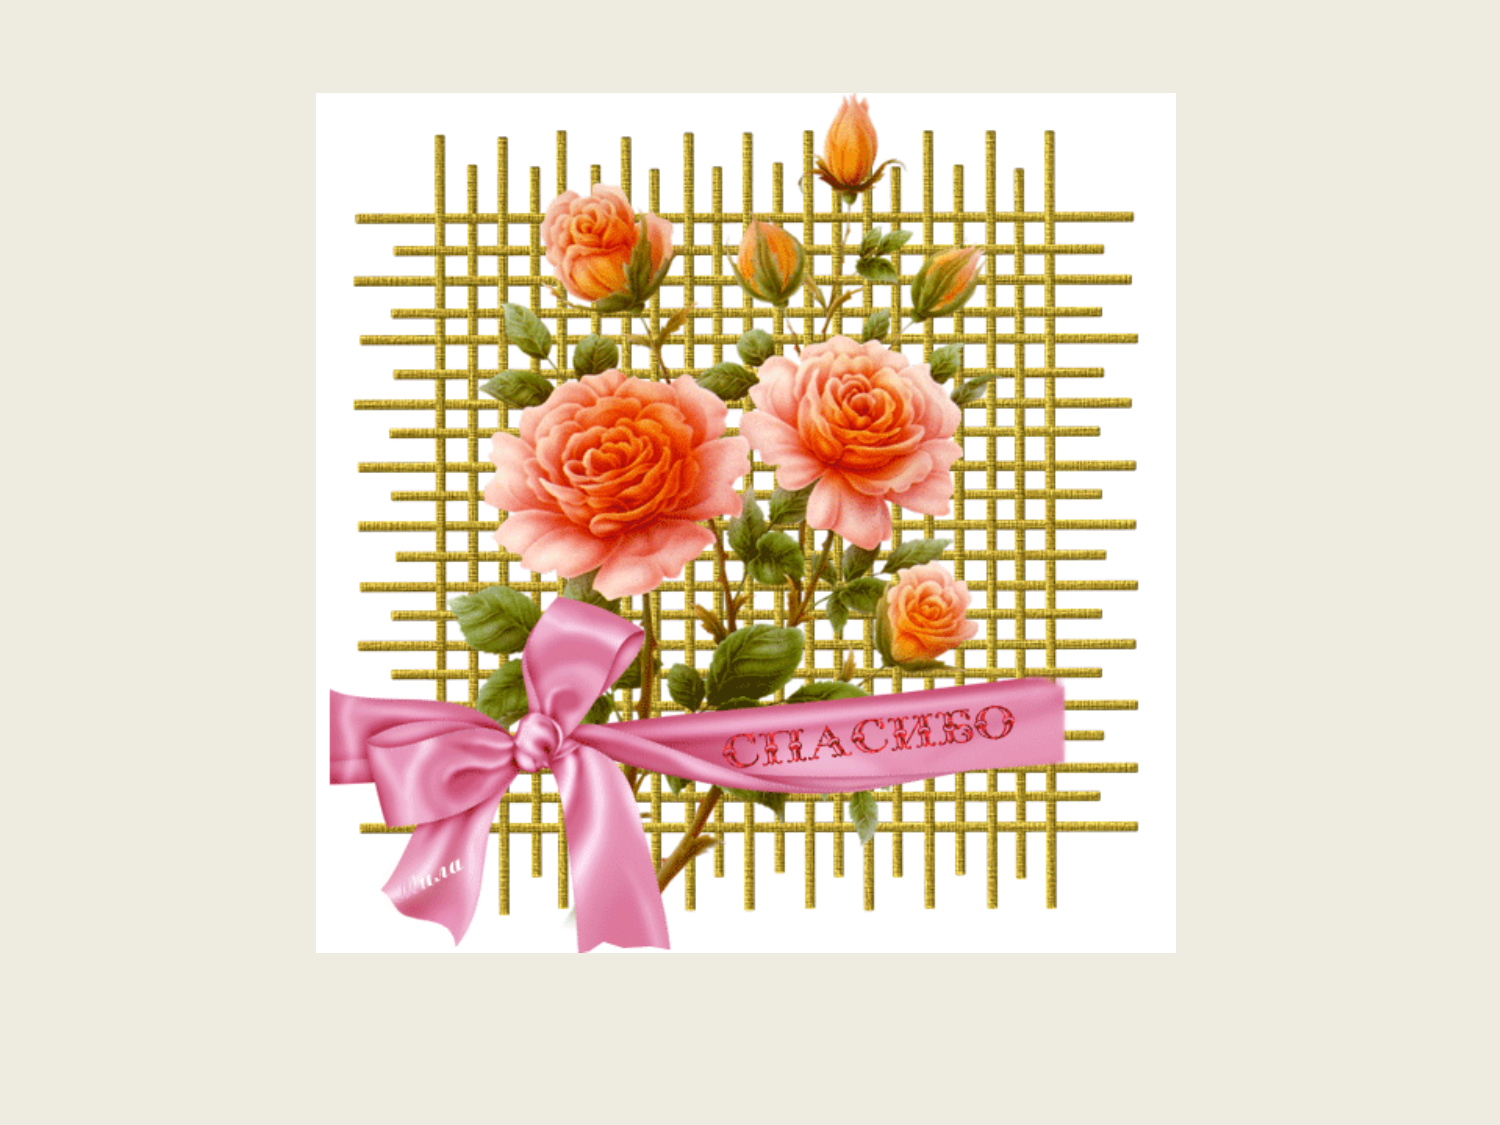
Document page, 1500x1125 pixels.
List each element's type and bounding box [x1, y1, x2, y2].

picture [316, 93, 1176, 954]
